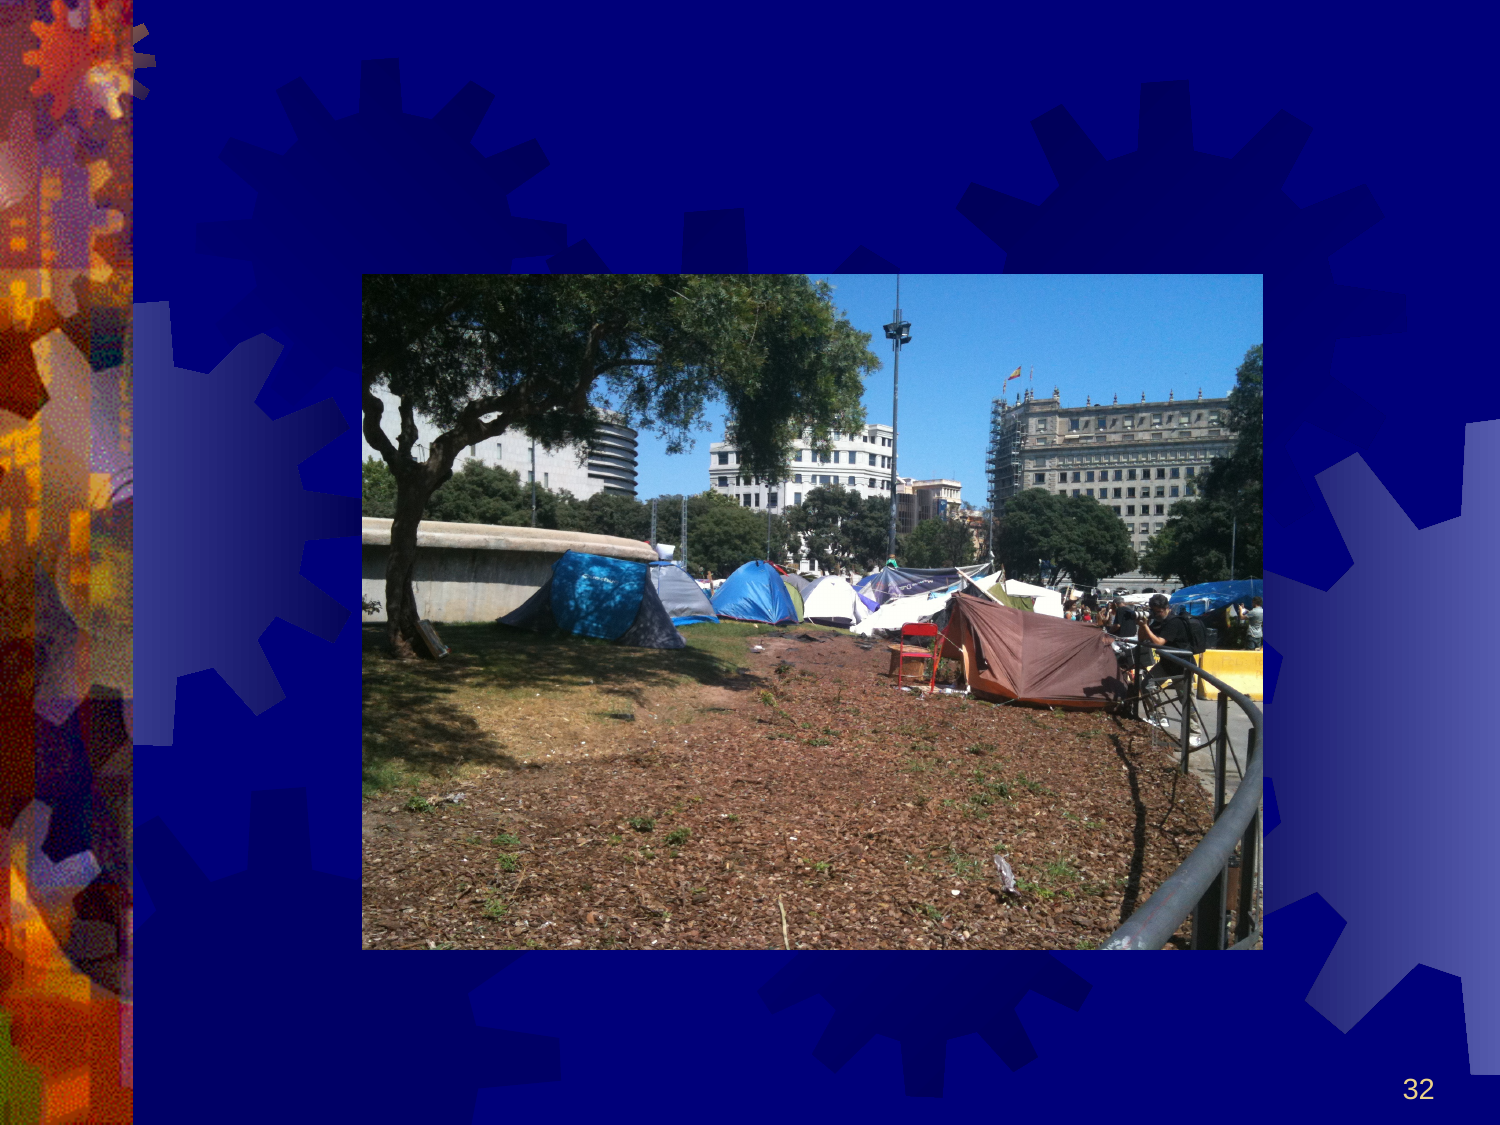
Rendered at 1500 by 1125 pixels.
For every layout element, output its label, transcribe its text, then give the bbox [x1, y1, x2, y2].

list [362, 274, 1263, 951]
picture [0, 0, 133, 1125]
slide_number 32 [1137, 1037, 1451, 1113]
